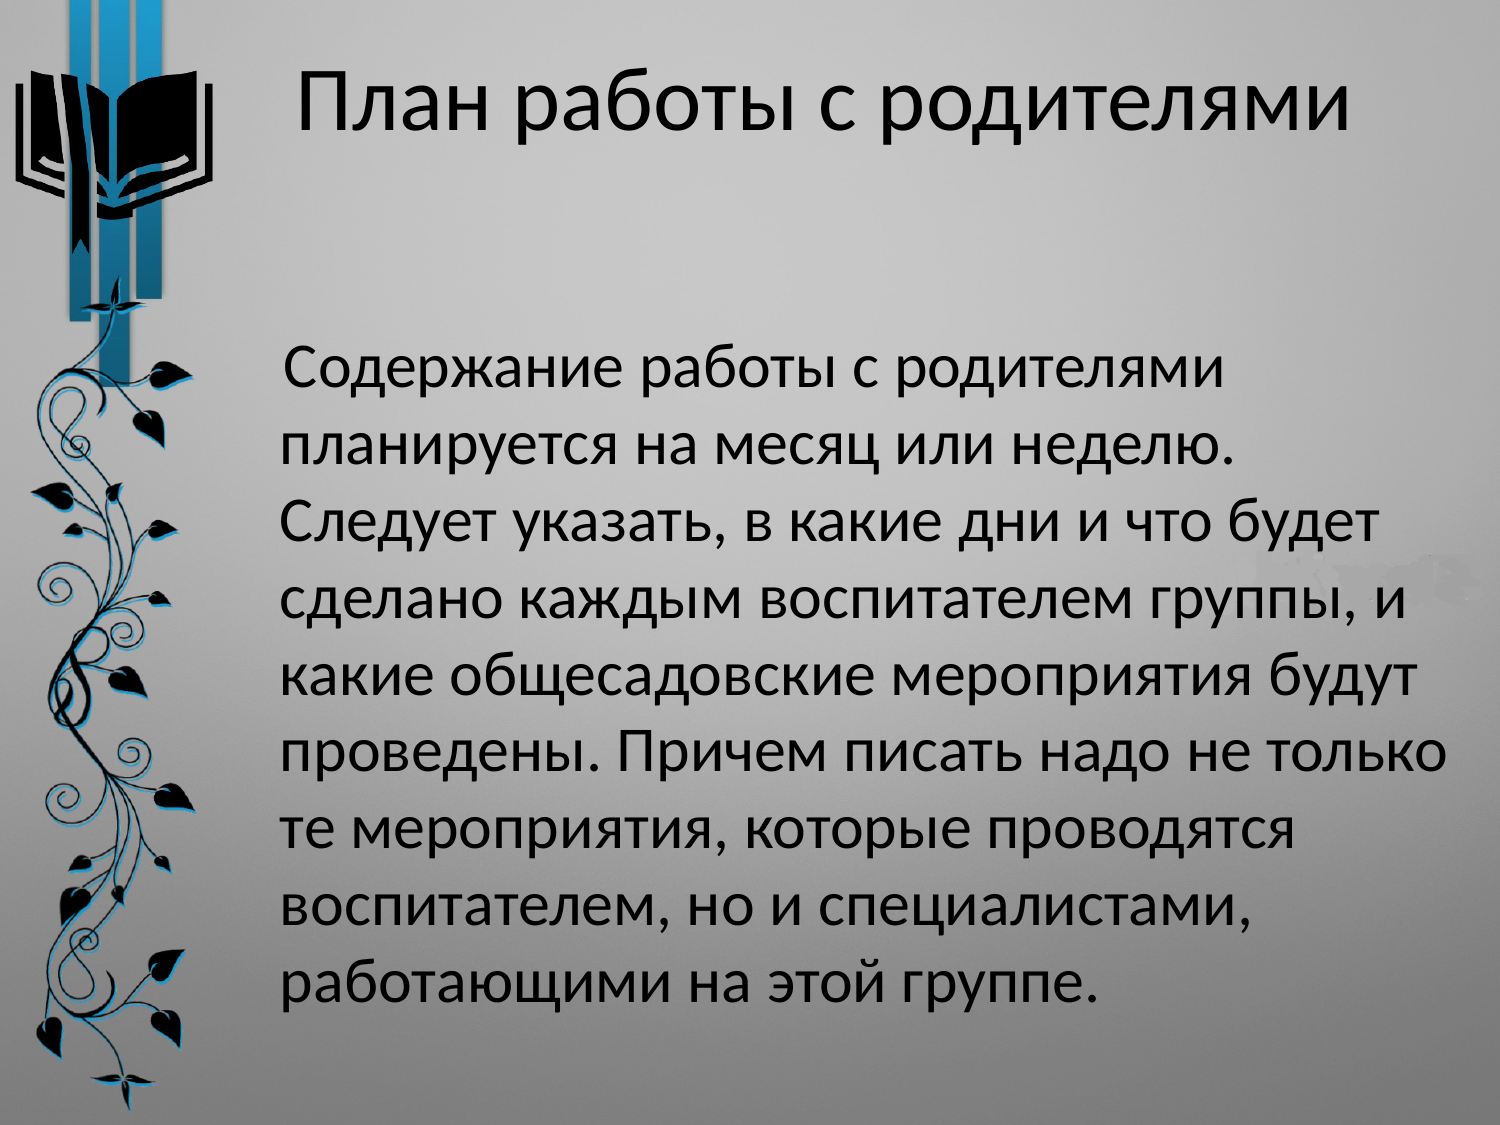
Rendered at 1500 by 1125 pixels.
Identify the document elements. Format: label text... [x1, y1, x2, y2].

title План работы с родителями [150, 0, 1500, 188]
list Содержание работы с родителями планируется на месяц или неделю. Следует указать, в какие дни и что будет сделано каждым воспитателем группы, и какие общесадовские мероприятия будут проведены. Причем писать надо не только те мероприятия, которые проводятся воспитателем, но и специалистами, работающими на этой группе. [210, 316, 1477, 1059]
picture [0, 0, 1500, 1125]
